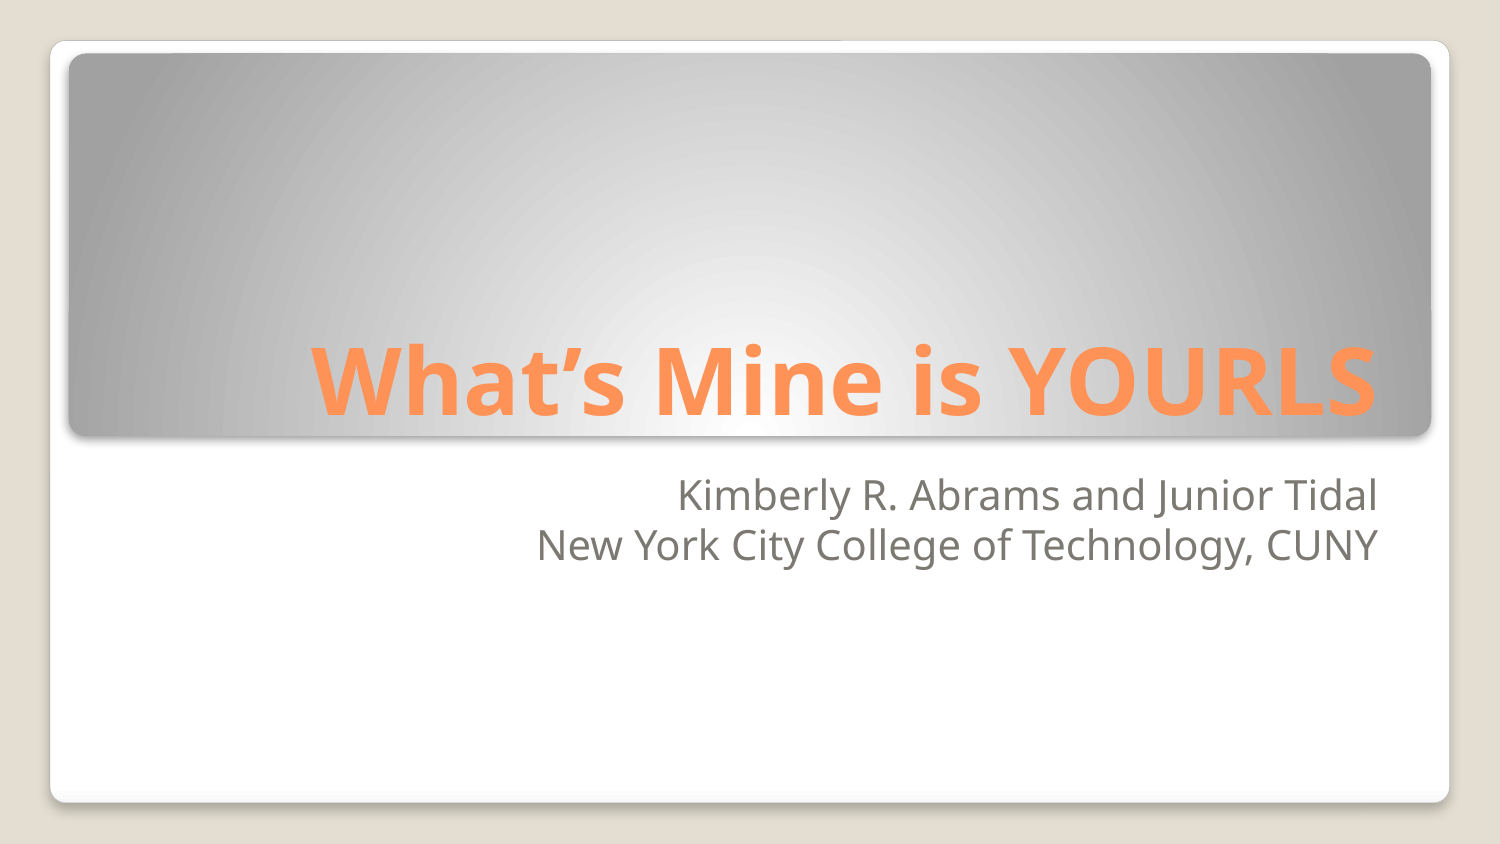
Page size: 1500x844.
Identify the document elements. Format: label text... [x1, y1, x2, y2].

title What’s Mine is YOURLS [118, 223, 1394, 449]
subtitle Kimberly R. Abrams and Junior Tidal New York City College of Technology, CUNY [118, 453, 1394, 566]
text_box [730, 396, 769, 447]
